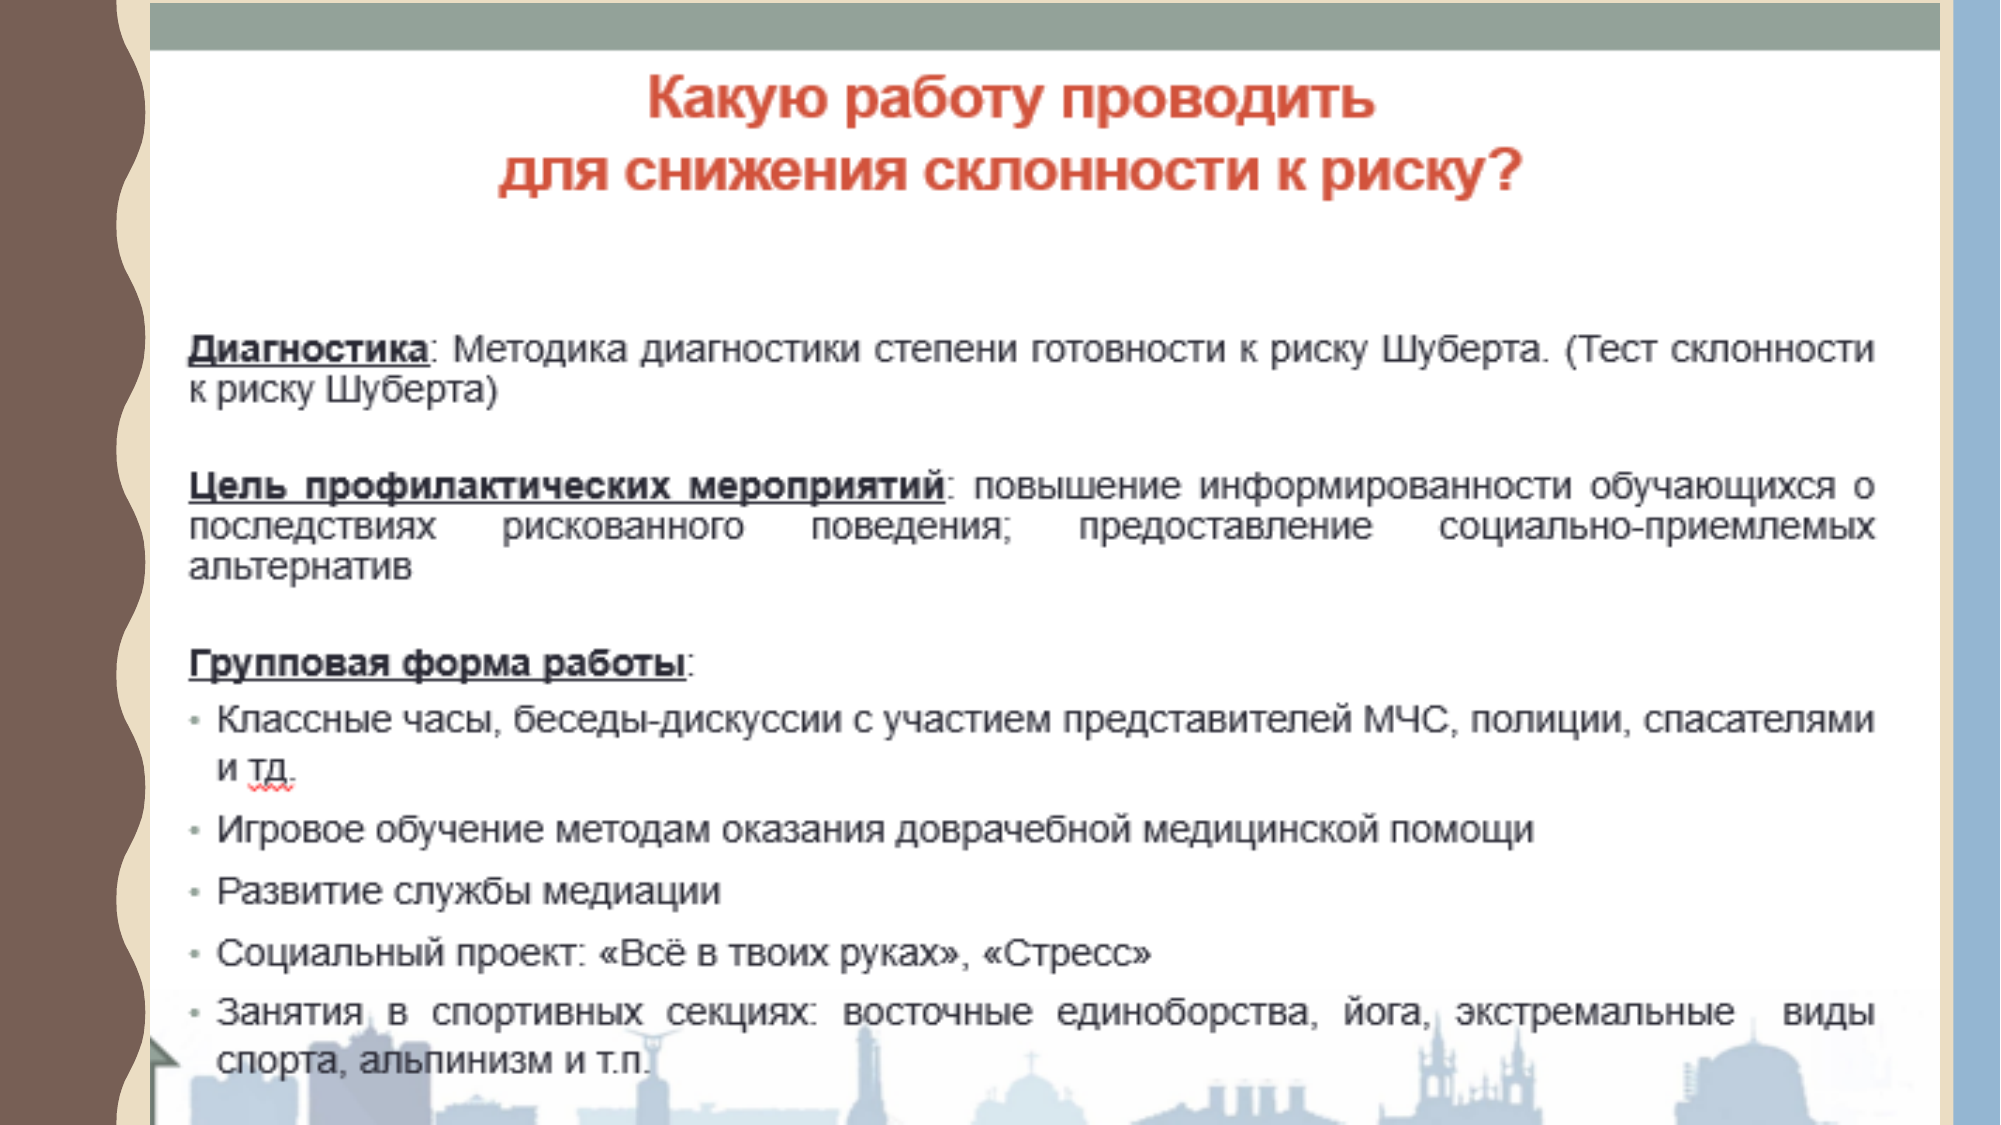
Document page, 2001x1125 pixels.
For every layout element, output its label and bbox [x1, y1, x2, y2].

picture [149, 3, 1940, 1125]
